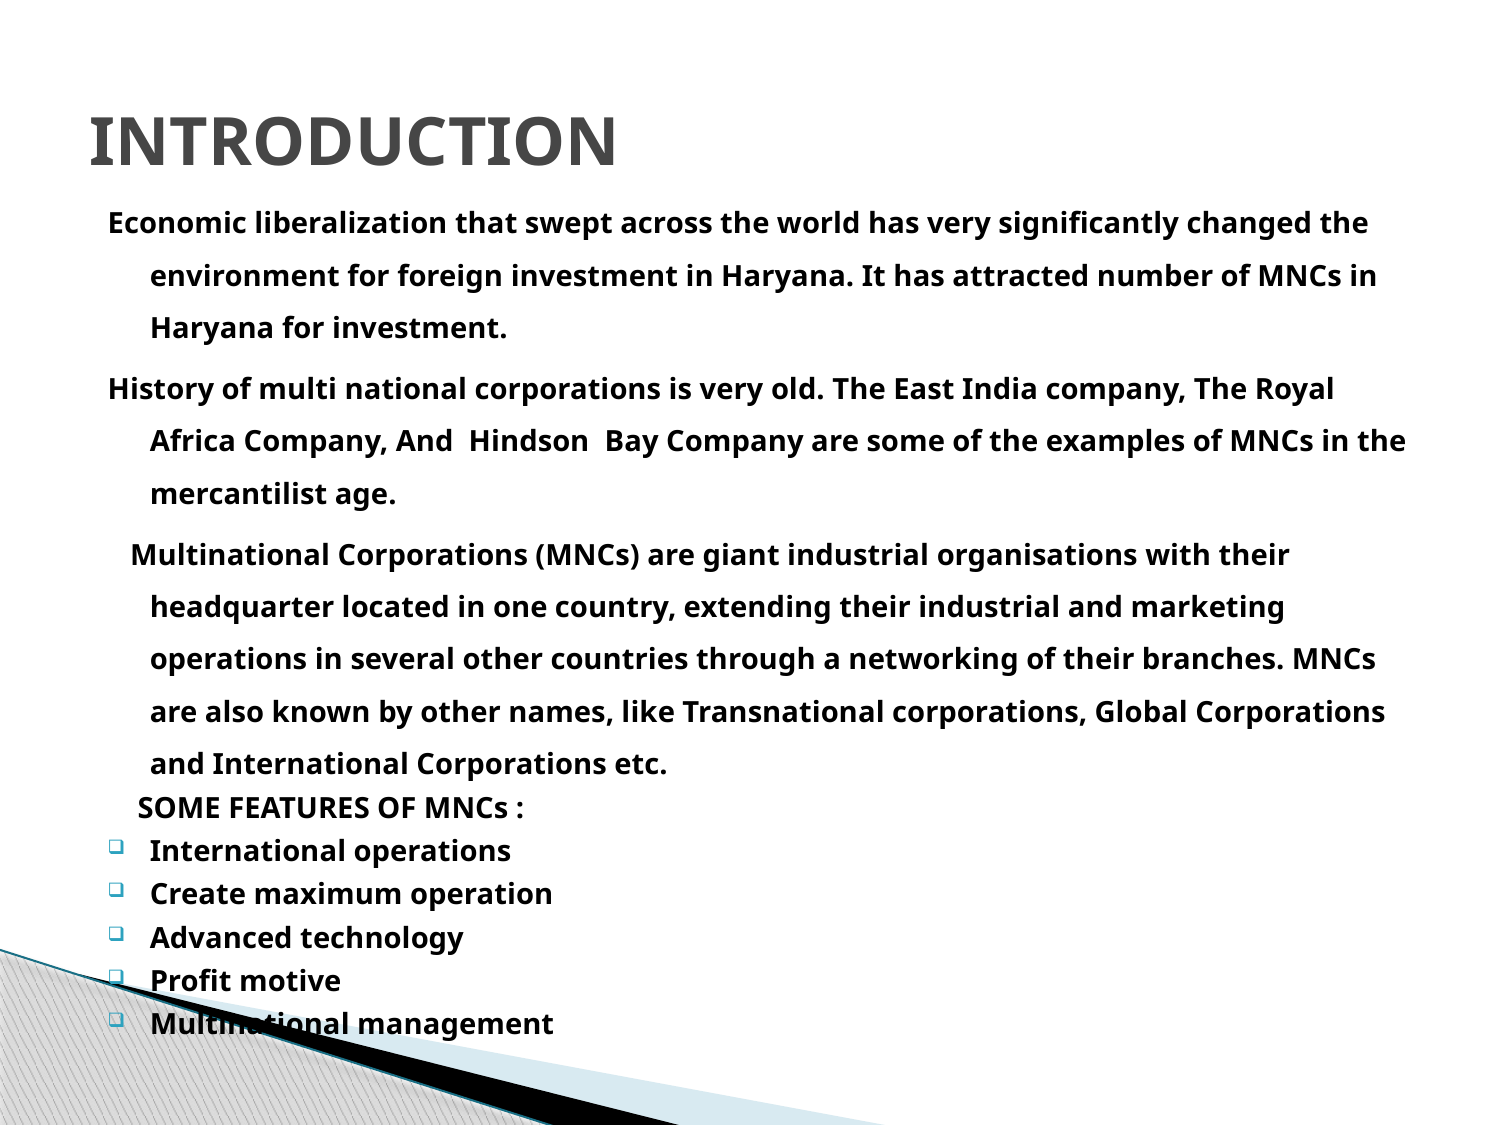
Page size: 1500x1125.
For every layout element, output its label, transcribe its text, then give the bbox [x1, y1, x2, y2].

list Economic liberalization that swept across the world has very significantly changed the environment for foreign investment in Haryana. It has attracted number of MNCs in Haryana for investment. History of multi national corporations is very old. The East India company, The Royal Africa Company, And Hindson Bay Company are some of the examples of MNCs in the mercantilist age. Multinational Corporations (MNCs) are giant industrial organisations with their headquarter located in one country, extending their industrial and marketing operations in several other countries through a networking of their branches. MNCs are also known by other names, like Transnational corporations, Global Corporations and International Corporations etc. SOME FEATURES OF MNCs : International operations Create maximum operation Advanced technology Profit motive Multinational management [75, 233, 1425, 1012]
title INTRODUCTION [75, 45, 1425, 233]
